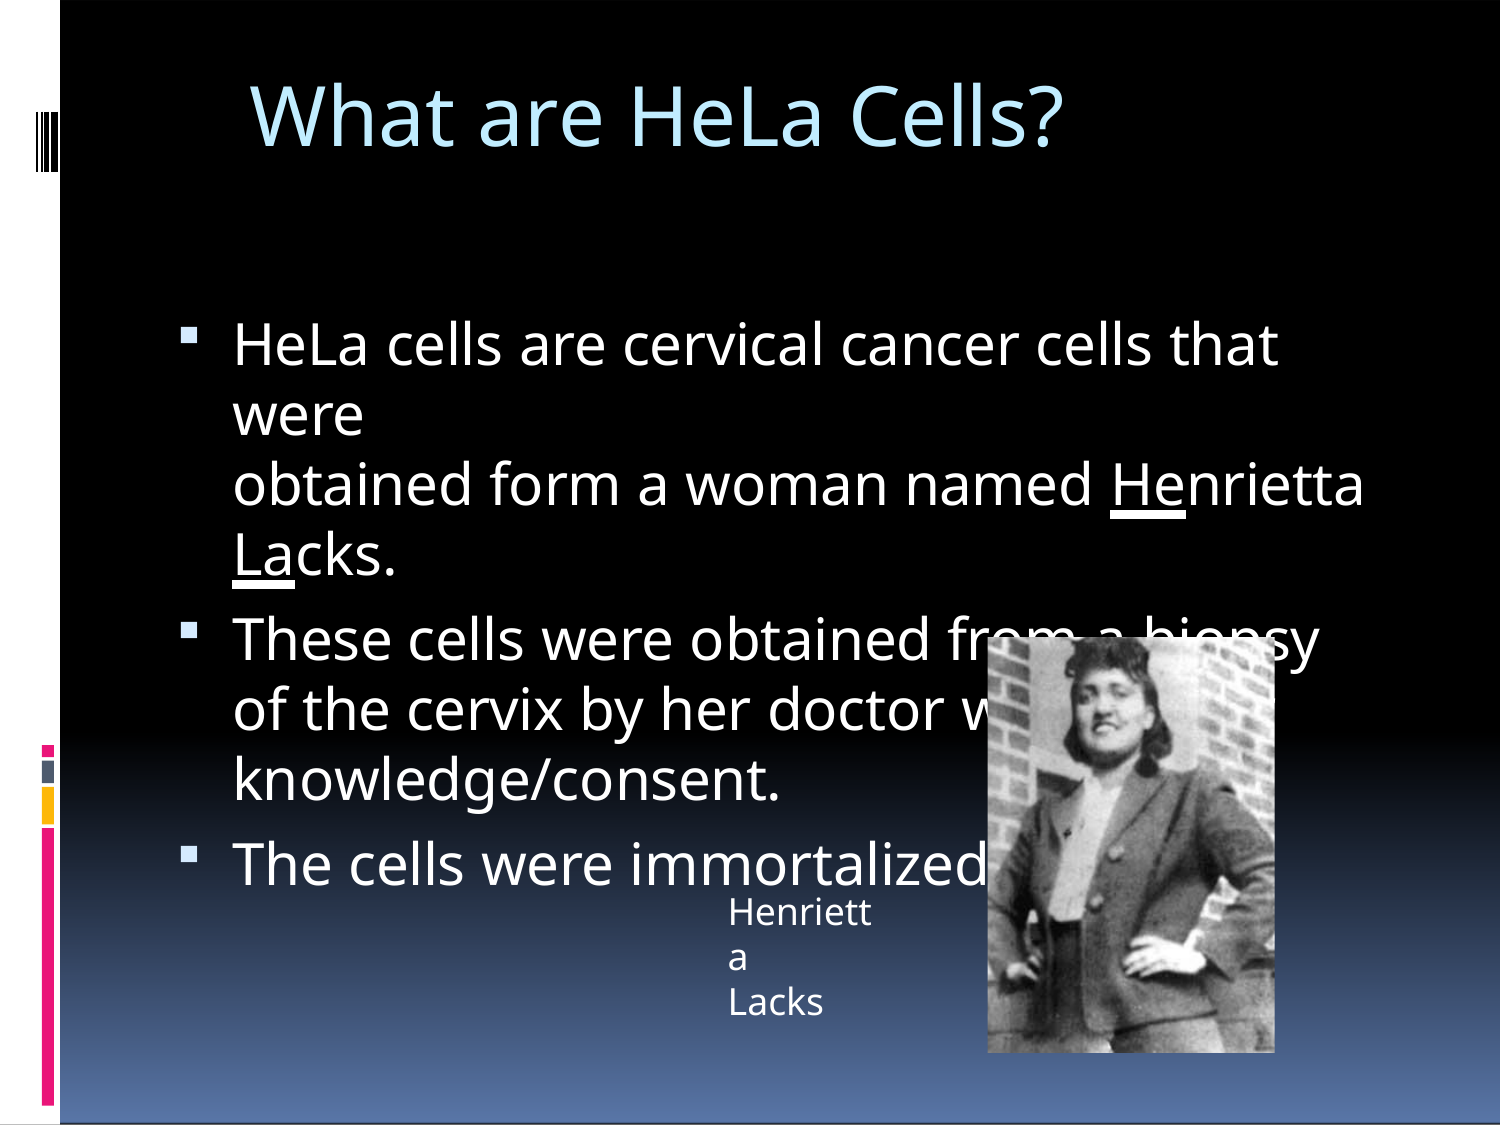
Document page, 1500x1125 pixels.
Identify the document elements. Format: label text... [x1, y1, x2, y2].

title What are HeLa Cells? [100, 47, 1400, 251]
text_box [41, 828, 54, 1106]
text_box [41, 745, 54, 758]
text_box [987, 637, 1275, 1054]
text_box [41, 786, 54, 825]
text_box [0, 0, 60, 1125]
text_box HeLa cells are cervical cancer cells that were obtained form a woman named Henrietta Lacks. These cells were obtained from a biopsy of the cervix by her doctor without her knowledge/consent. The cells were immortalized. [174, 307, 1397, 897]
picture [60, 0, 1500, 1125]
text_box Henrietta Lacks [725, 887, 878, 1023]
text_box [41, 760, 54, 784]
